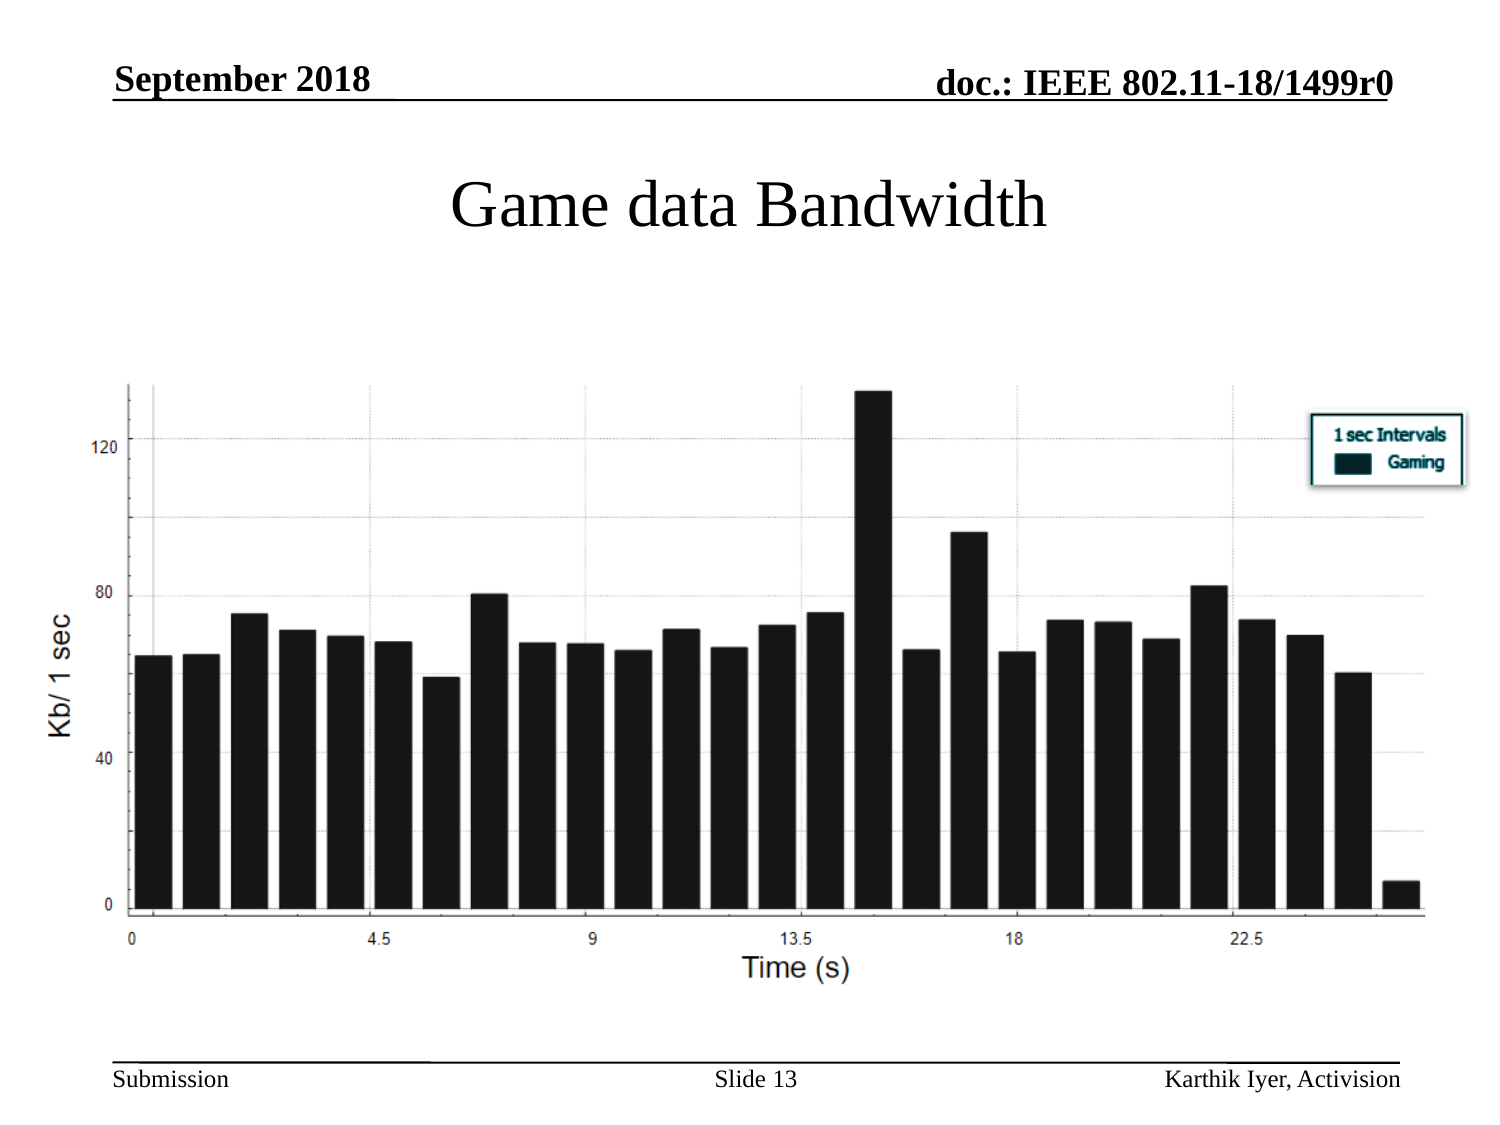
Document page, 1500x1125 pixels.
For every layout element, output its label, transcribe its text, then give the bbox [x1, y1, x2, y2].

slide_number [114, 54, 423, 100]
title Game data Bandwidth [112, 112, 1388, 288]
slide_number Slide 13 [712, 1061, 800, 1123]
picture [37, 367, 1471, 988]
footer Karthik Iyer, Activision [878, 1061, 1402, 1093]
